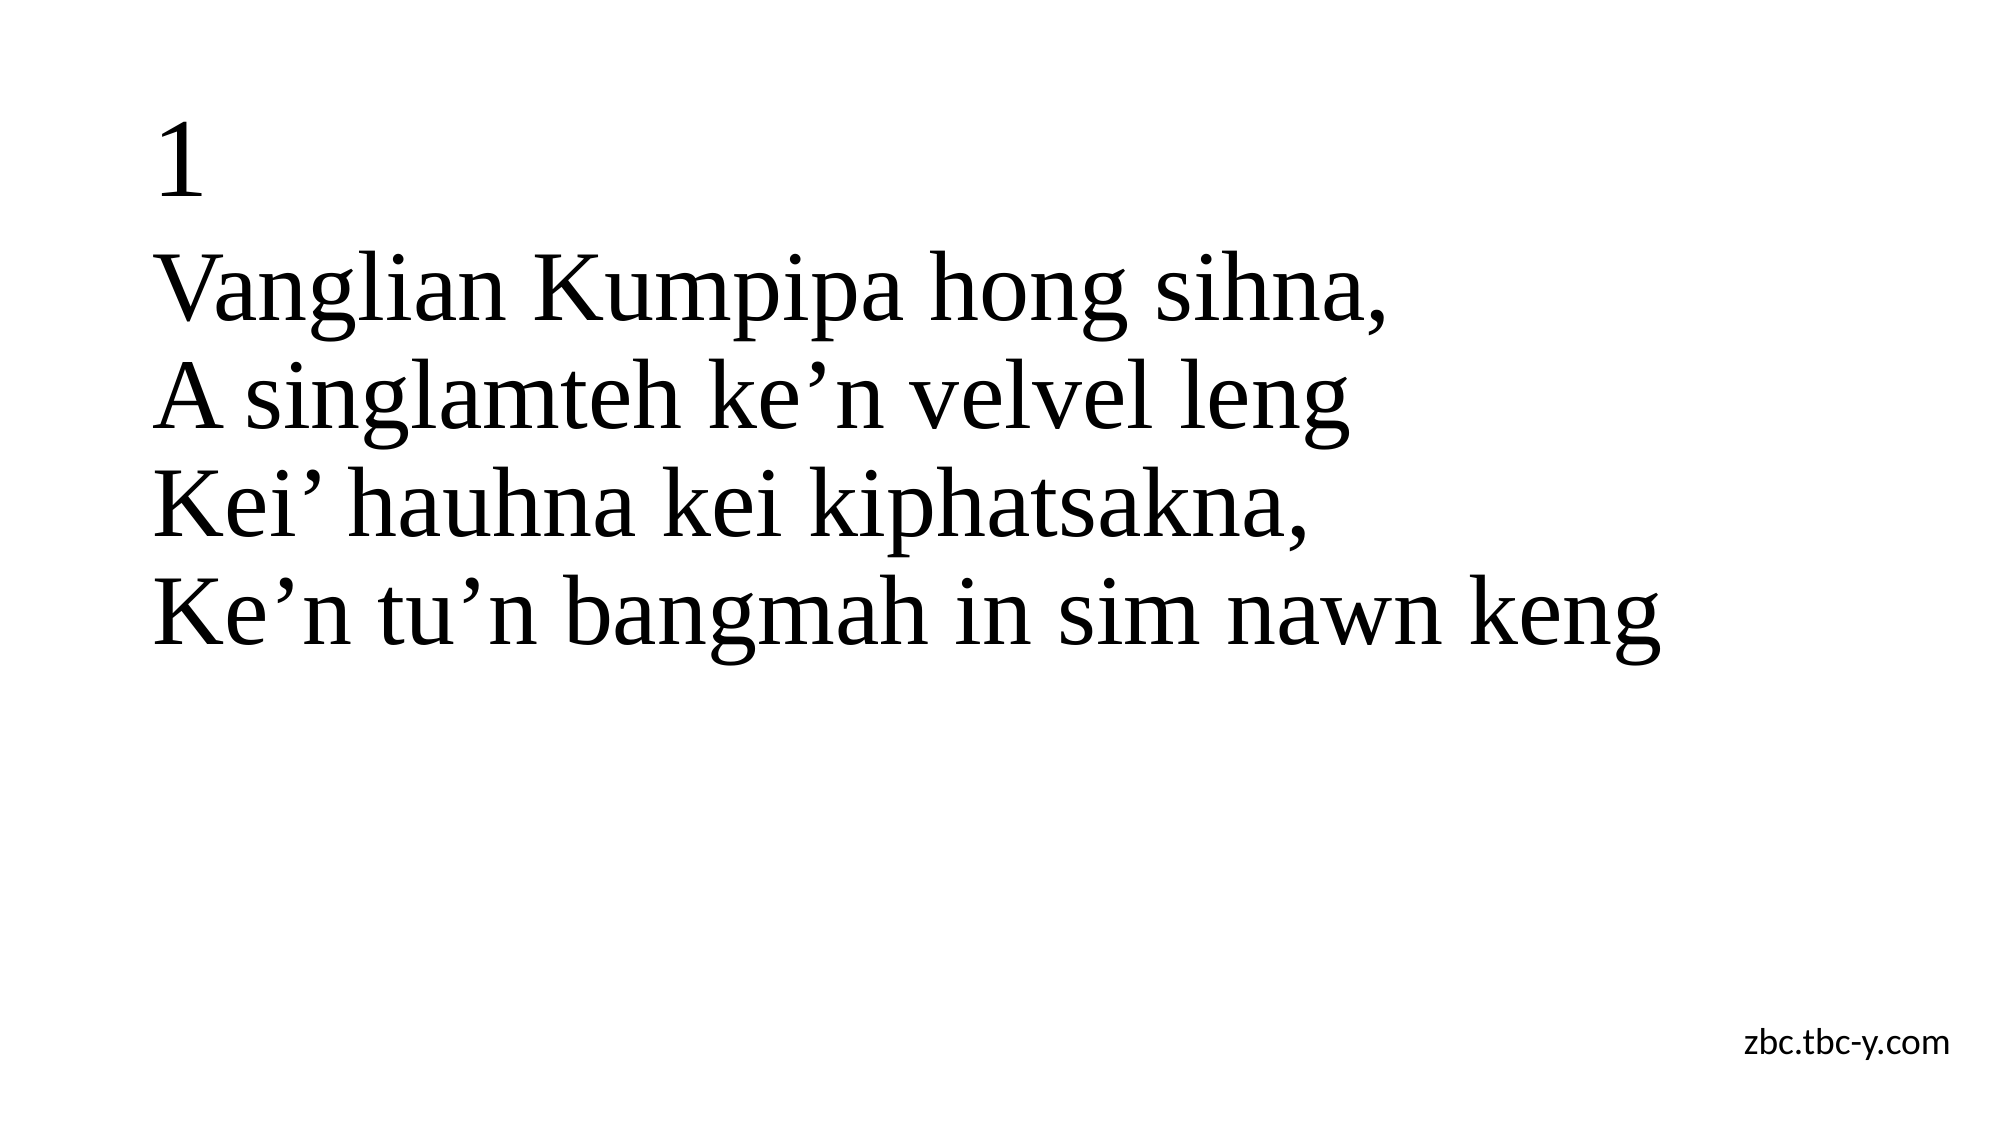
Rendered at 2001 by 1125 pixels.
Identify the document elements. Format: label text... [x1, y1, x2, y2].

list Vanglian Kumpipa hong sihna, A singlamteh ke’n velvel leng Kei’ hauhna kei kiphatsakna, Ke’n tu’n bangmah in sim nawn keng [137, 226, 1863, 941]
title 1 [137, 80, 1863, 226]
text_box zbc.tbc-y.com [1728, 1009, 2000, 1070]
